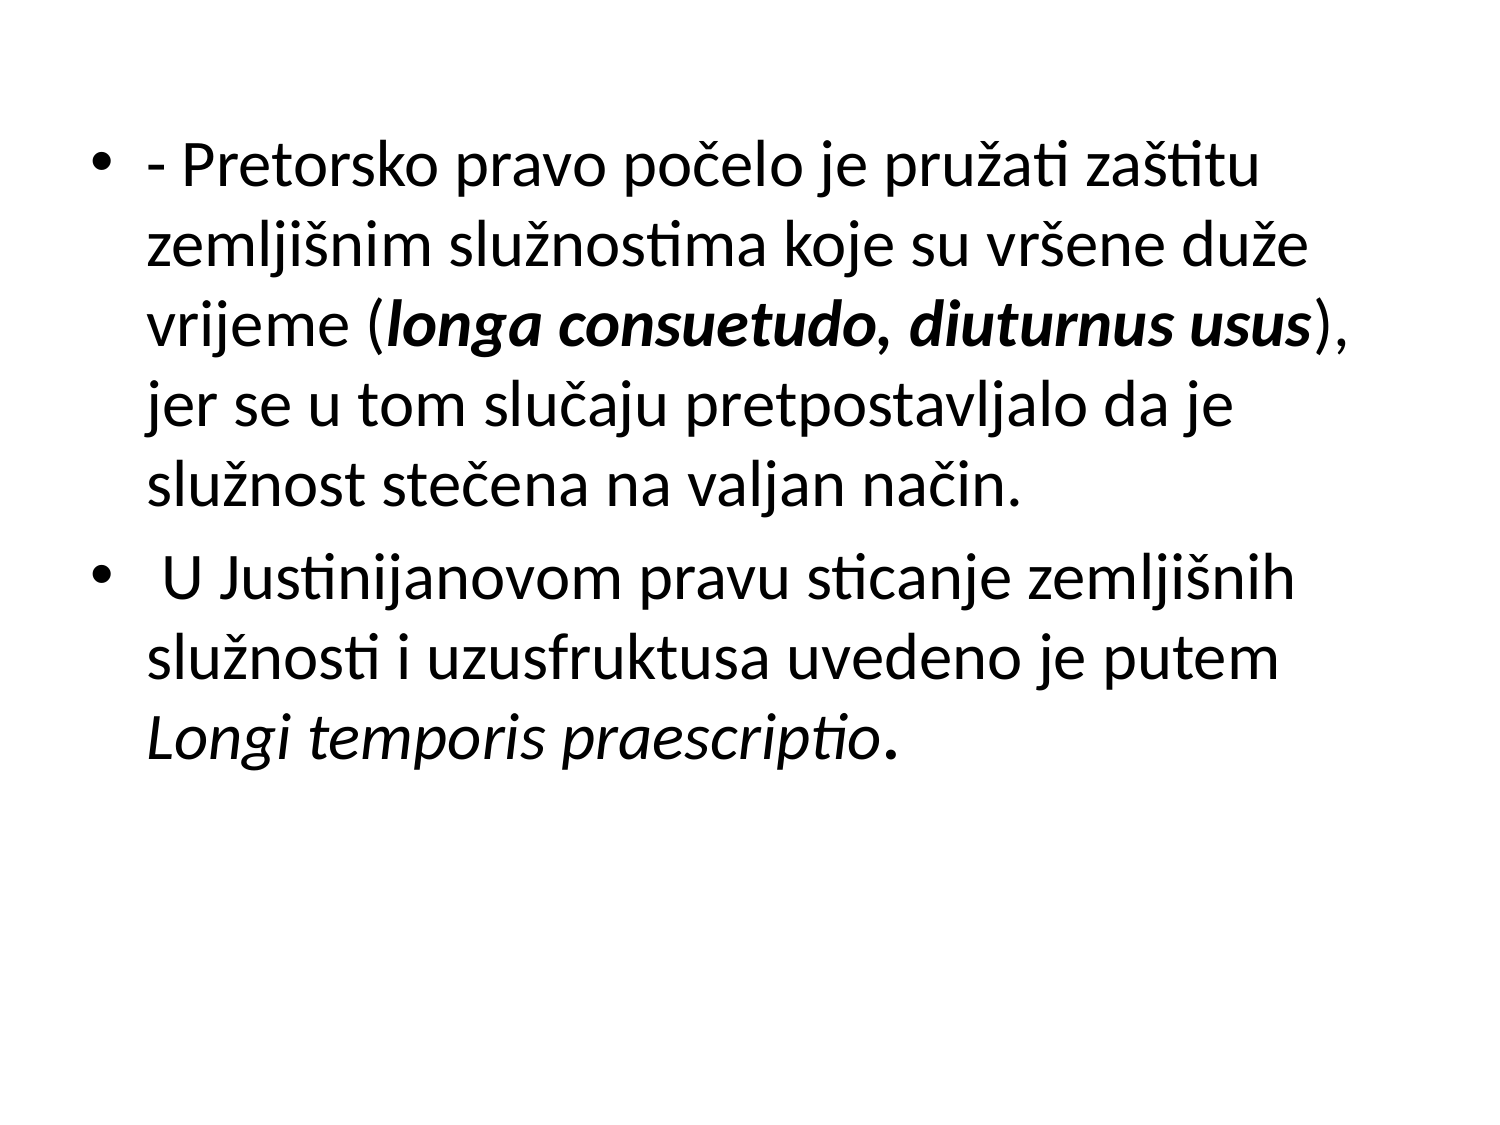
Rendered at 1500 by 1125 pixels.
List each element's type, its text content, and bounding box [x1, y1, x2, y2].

list - Pretorsko pravo počelo je pružati zaštitu zemljišnim služnostima koje su vršene duže vrijeme (longa consuetudo, diuturnus usus), jer se u tom slučaju pretpostavljalo da je služnost stečena na valjan način. U Justinijanovom pravu sticanje zemljišnih služnosti i uzusfruktusa uvedeno je putem Longi temporis praescriptio. [75, 112, 1425, 1005]
